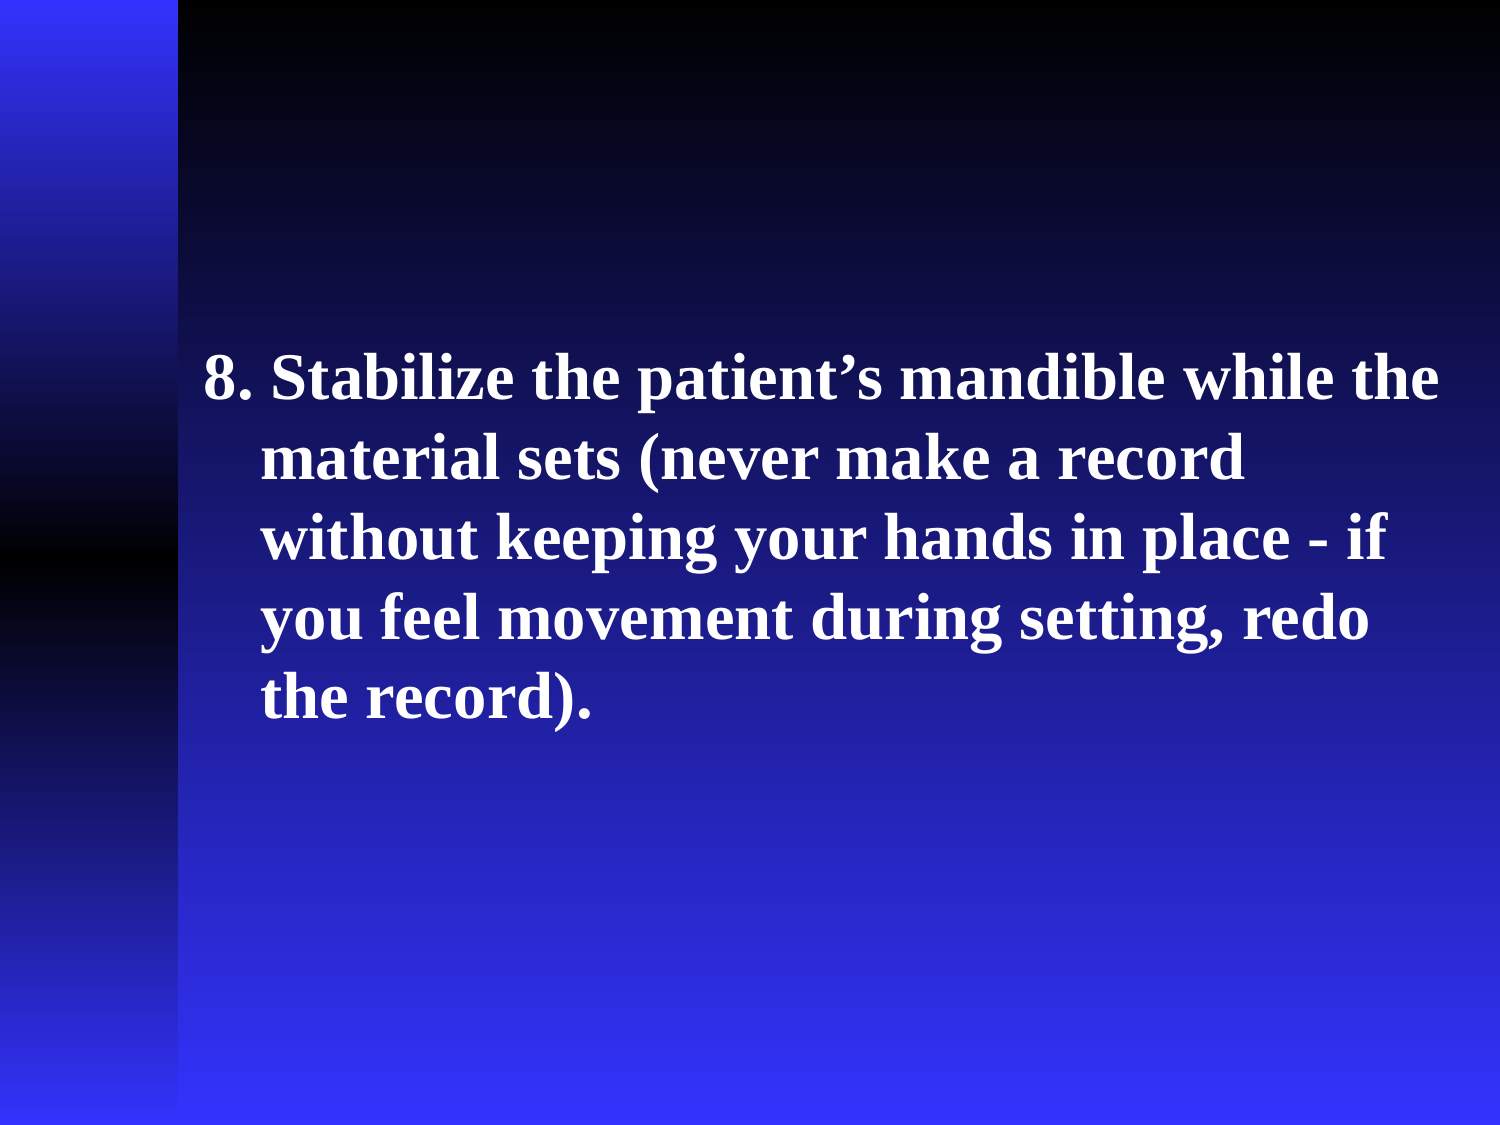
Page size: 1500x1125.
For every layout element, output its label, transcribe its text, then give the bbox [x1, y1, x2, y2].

list 8. Stabilize the patient’s mandible while the material sets (never make a record without keeping your hands in place - if you feel movement during setting, redo the record). [188, 324, 1465, 1001]
